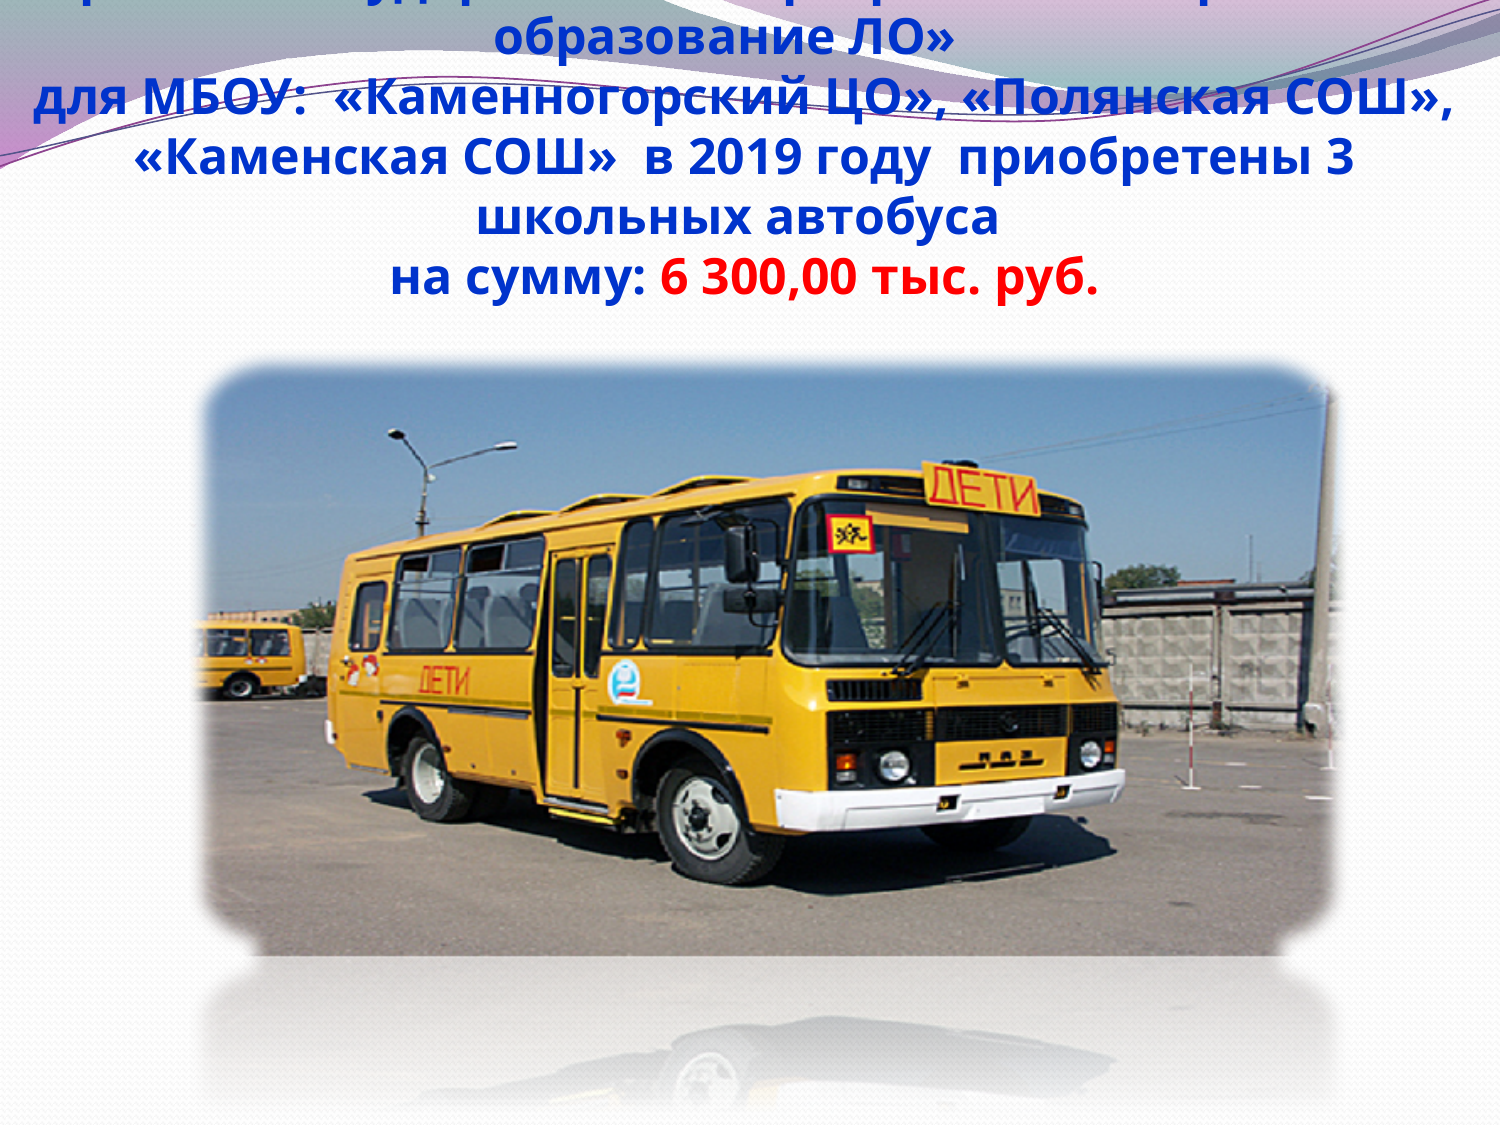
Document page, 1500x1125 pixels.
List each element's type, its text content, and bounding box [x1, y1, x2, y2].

title В рамках государственной программы «Современное образование ЛО» для МБОУ: «Каменногорский ЦО», «Полянская СОШ», «Каменская СОШ» в 2019 году приобретены 3 школьных автобуса на сумму: 6 300,00 тыс. руб. [29, 0, 1460, 330]
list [182, 349, 1353, 1125]
